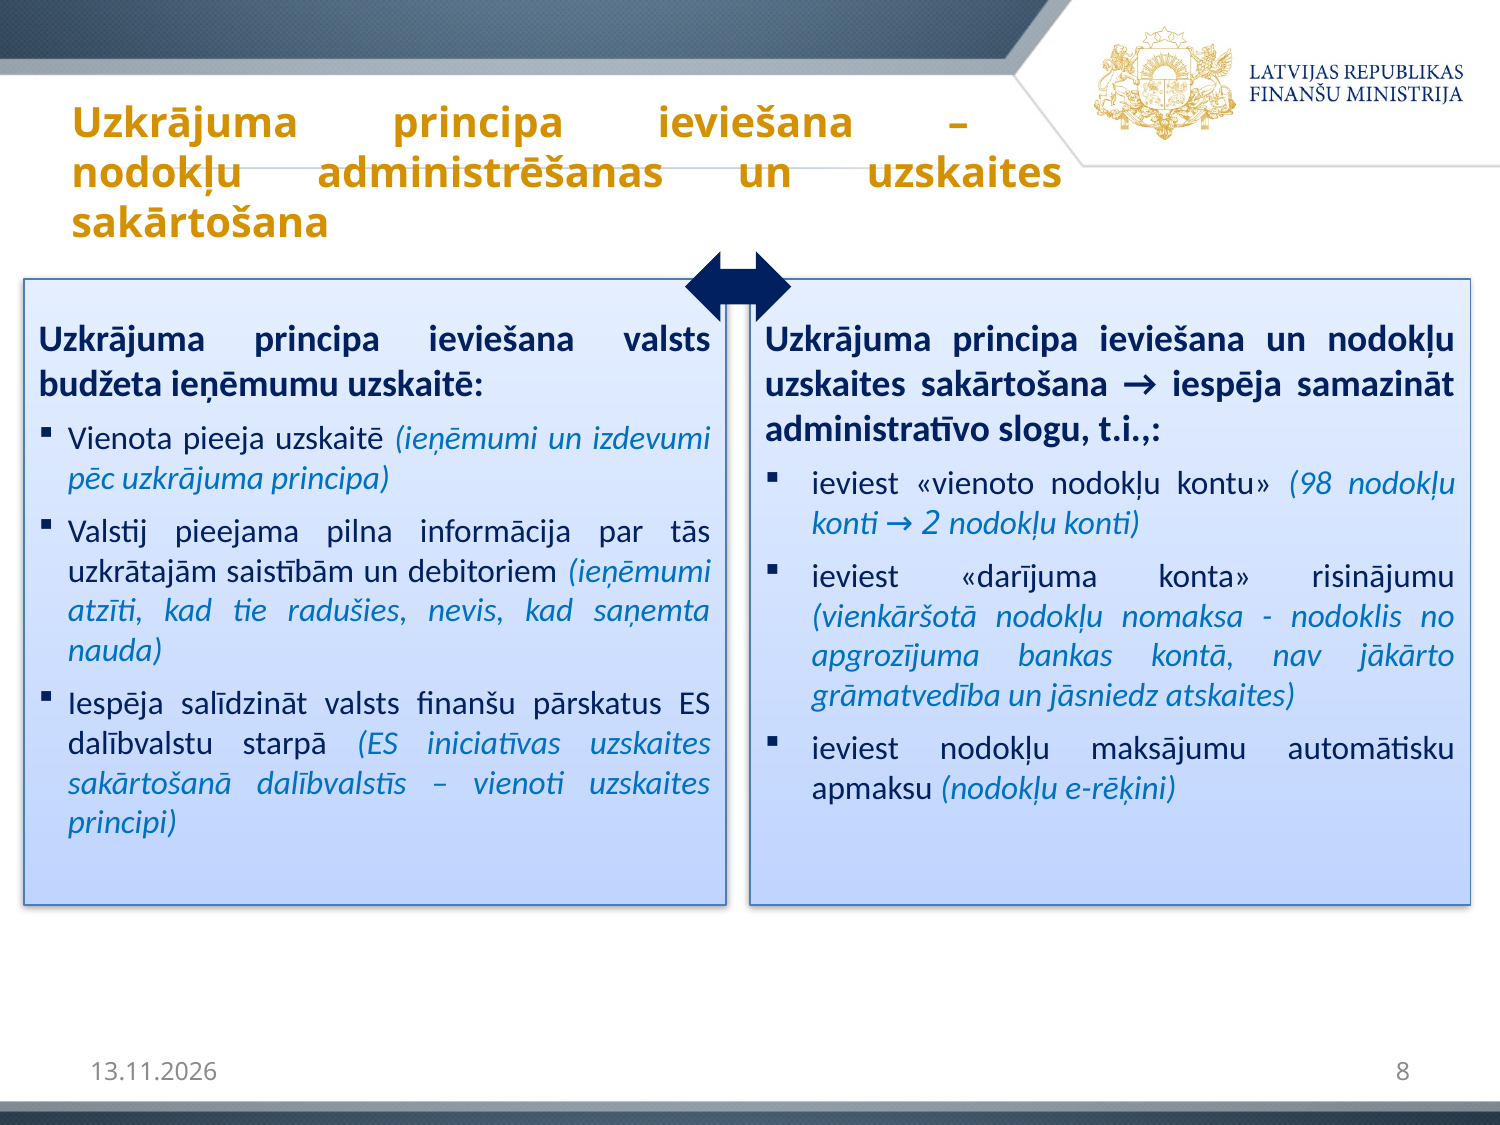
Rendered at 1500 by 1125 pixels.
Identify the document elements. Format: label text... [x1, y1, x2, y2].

title Uzkrājuma principa ieviešana – nodokļu administrēšanas un uzskaites sakārtošana [56, 125, 1078, 216]
text_box Uzkrājuma principa ieviešana un nodokļu uzskaites sakārtošana → iespēja samazināt administratīvo slogu, t.i.,: ieviest «vienoto nodokļu kontu» (98 nodokļu konti → 2 nodokļu konti) ieviest «darījuma konta» risinājumu (vienkāršotā nodokļu nomaksa - nodoklis no apgrozījuma bankas kontā, nav jākārto grāmatvedība un jāsniedz atskaites) ieviest nodokļu maksājumu automātisku apmaksu (nodokļu e-rēķini) [749, 278, 1471, 906]
text_box Uzkrājuma principa ieviešana valsts budžeta ieņēmumu uzskaitē: Vienota pieeja uzskaitē (ieņēmumi un izdevumi pēc uzkrājuma principa) Valstij pieejama pilna informācija par tās uzkrātajām saistībām un debitoriem (ieņēmumi atzīti, kad tie radušies, nevis, kad saņemta nauda) Iespēja salīdzināt valsts finanšu pārskatus ES dalībvalstu starpā (ES iniciatīvas uzskaites sakārtošanā dalībvalstīs – vienoti uzskaites principi) [23, 278, 727, 906]
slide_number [75, 1042, 425, 1103]
slide_number 8 [1074, 1042, 1425, 1103]
picture [0, 0, 1500, 1125]
text_box [682, 249, 794, 325]
